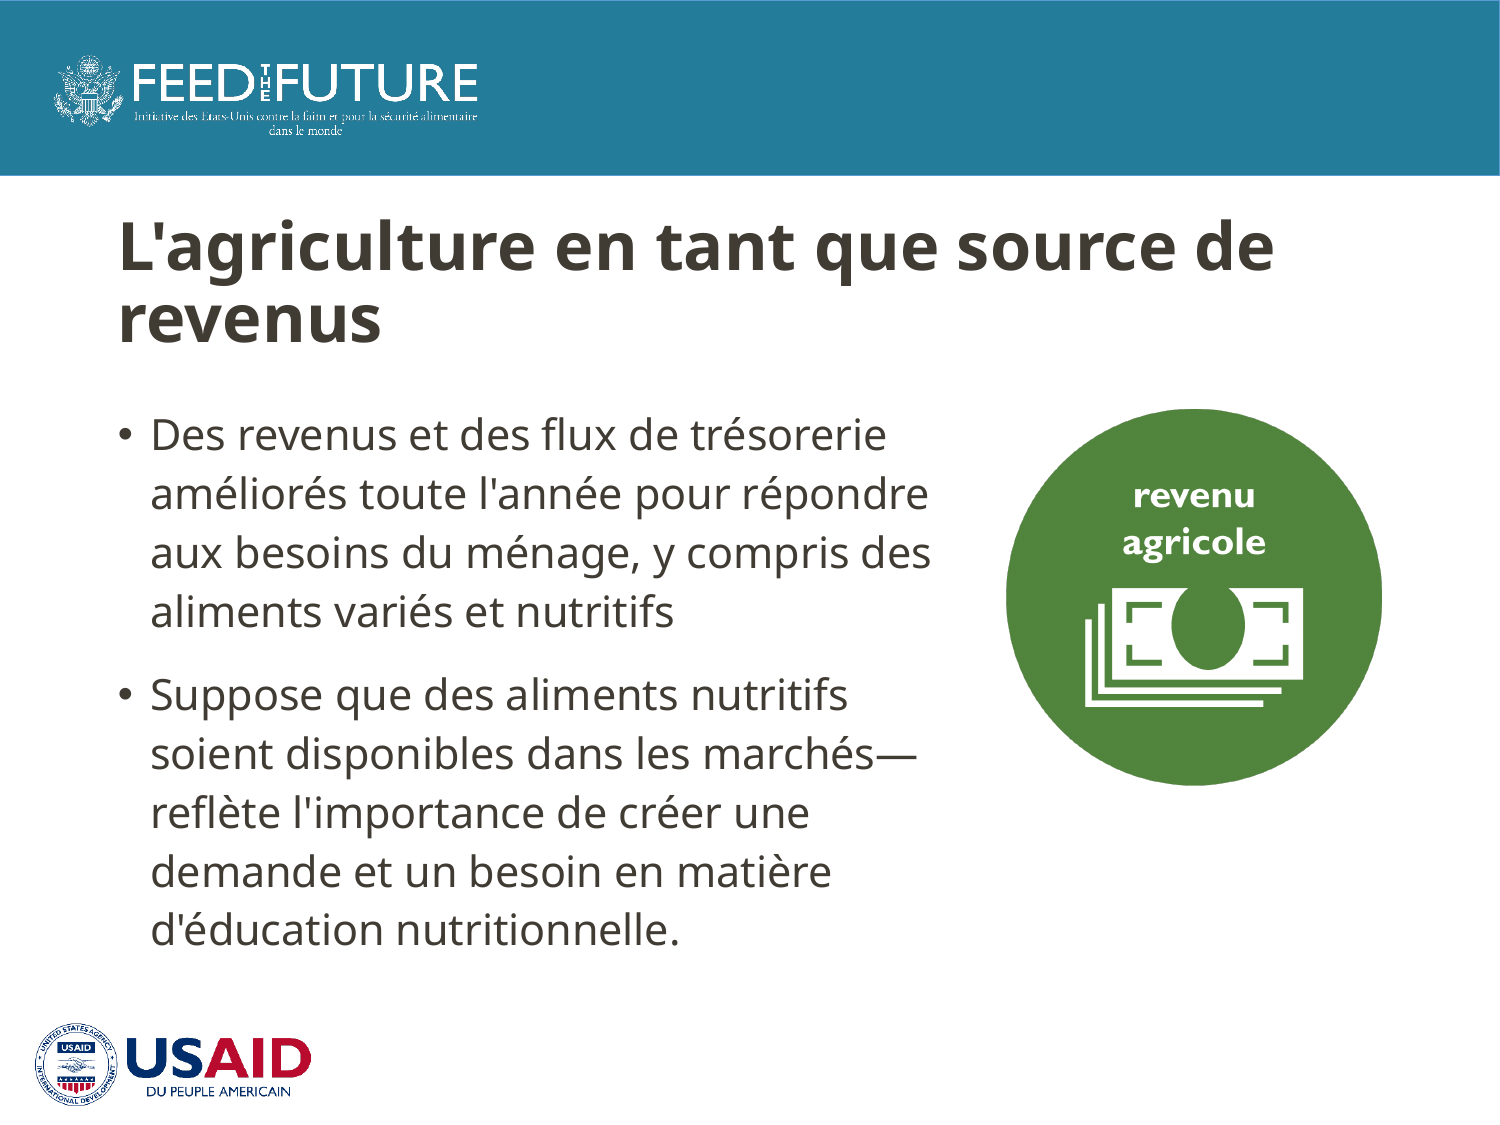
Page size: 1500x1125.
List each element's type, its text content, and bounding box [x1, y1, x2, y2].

list Des revenus et des flux de trésorerie améliorés toute l'année pour répondre aux besoins du ménage, y compris des aliments variés et nutritifs Suppose que des aliments nutritifs soient disponibles dans les marchés—reflète l'importance de créer une demande et un besoin en matière d'éducation nutritionnelle. [103, 393, 992, 976]
title L'agriculture en tant que source de revenus [103, 205, 1397, 360]
picture [30, 1017, 316, 1112]
picture [17, 27, 513, 157]
picture [998, 392, 1390, 799]
